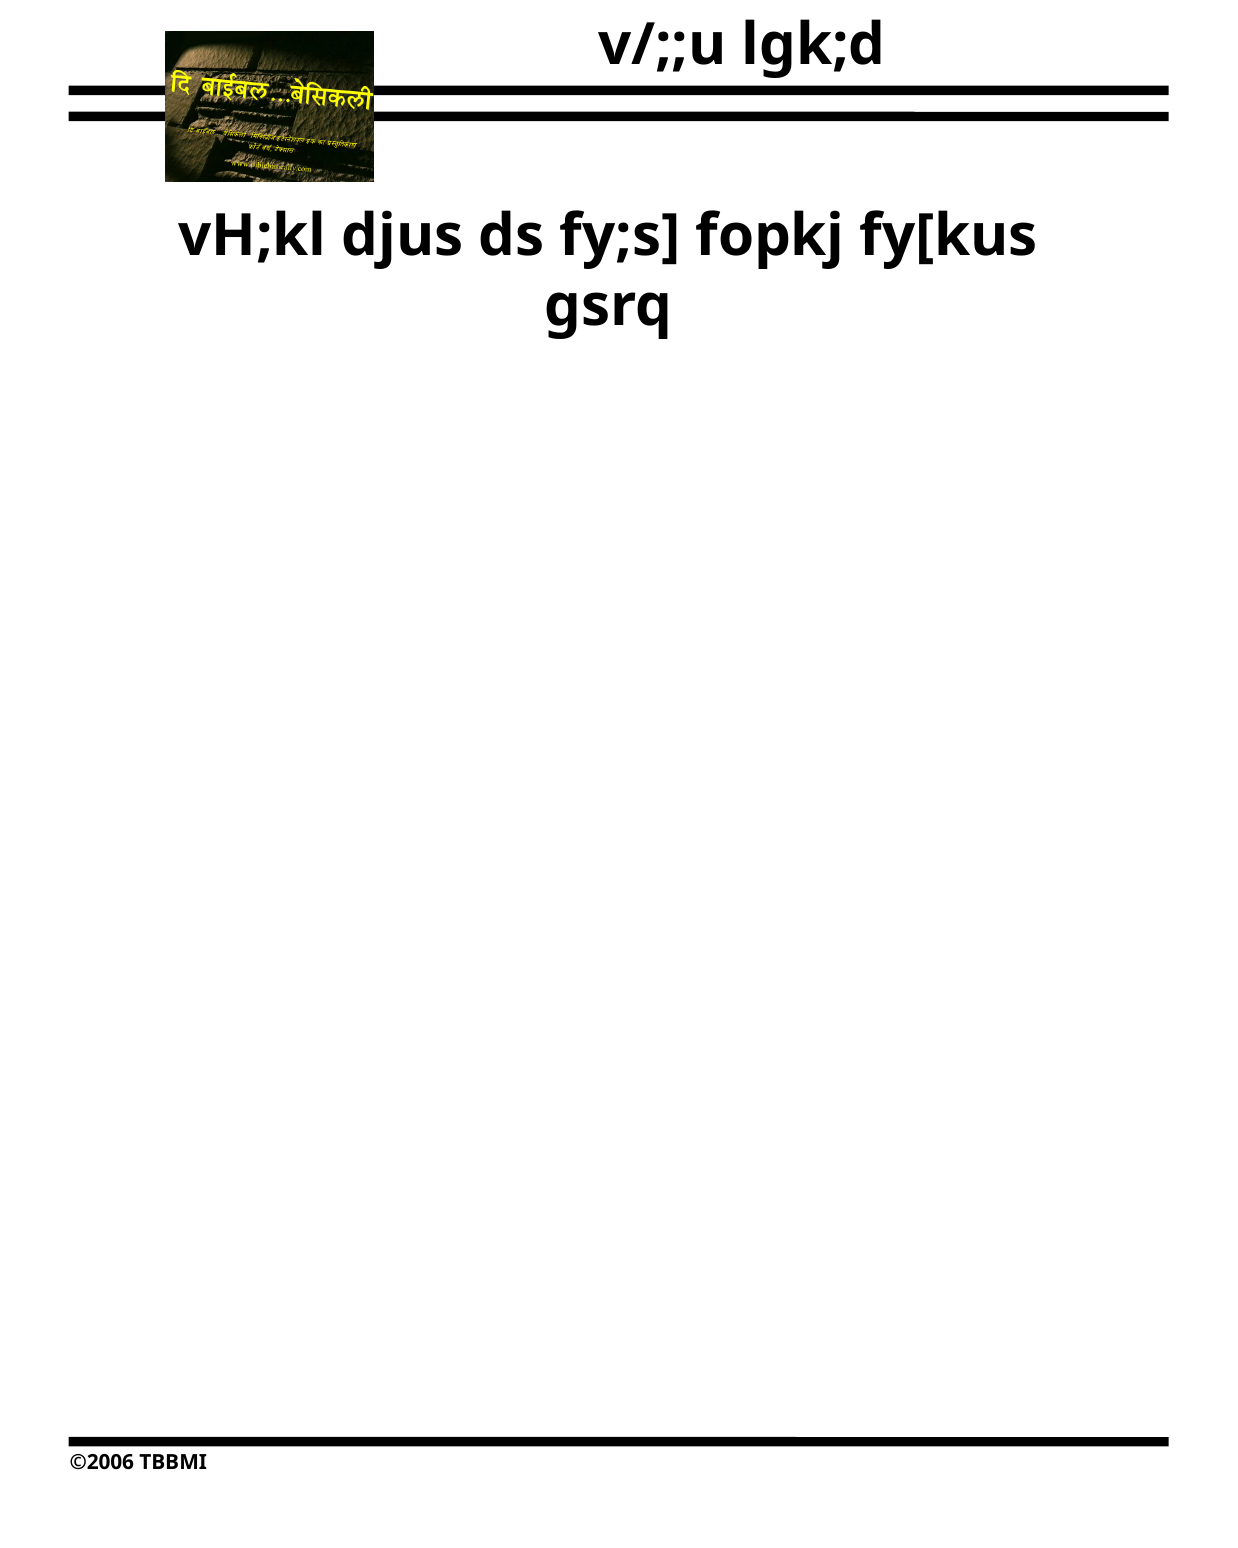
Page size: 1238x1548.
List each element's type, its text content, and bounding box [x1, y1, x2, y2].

picture [165, 31, 374, 183]
text_box vH;kl djus ds fy;s] fopkj fy[kus gsrq [155, 190, 1062, 444]
text_box v/;;u lgk;d [583, 12, 1238, 71]
